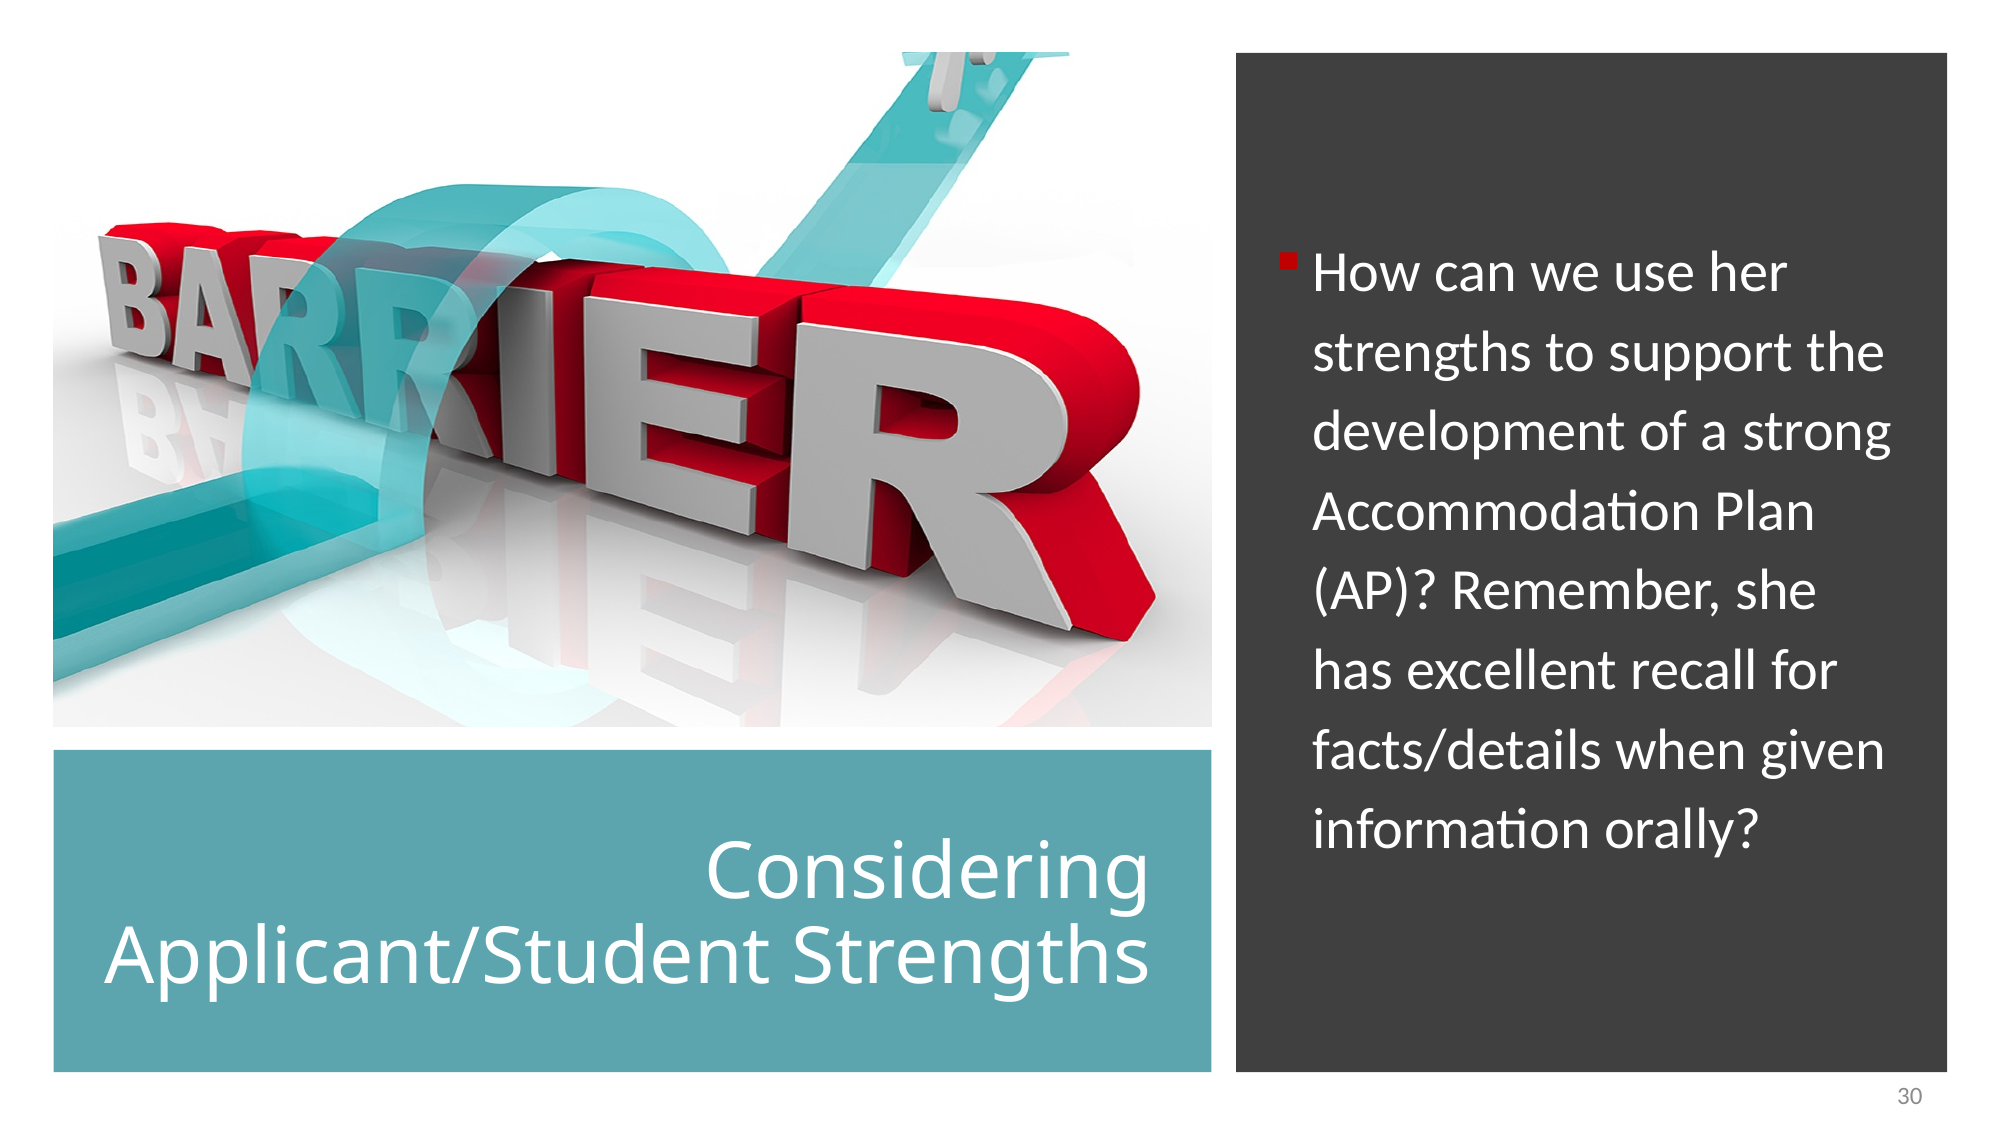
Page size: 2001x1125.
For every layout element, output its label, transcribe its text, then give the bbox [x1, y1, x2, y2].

text_box [53, 749, 1212, 1073]
picture [53, 52, 1212, 727]
title Considering Applicant/Student Strengths [85, 782, 1168, 1049]
slide_number 30 [1777, 1072, 1938, 1117]
list How can we use her strengths to support the development of a strong Accommodation Plan (AP)? Remember, she has excellent recall for facts/details when given information orally? [1260, 76, 1914, 1008]
text_box [1235, 52, 1948, 1073]
